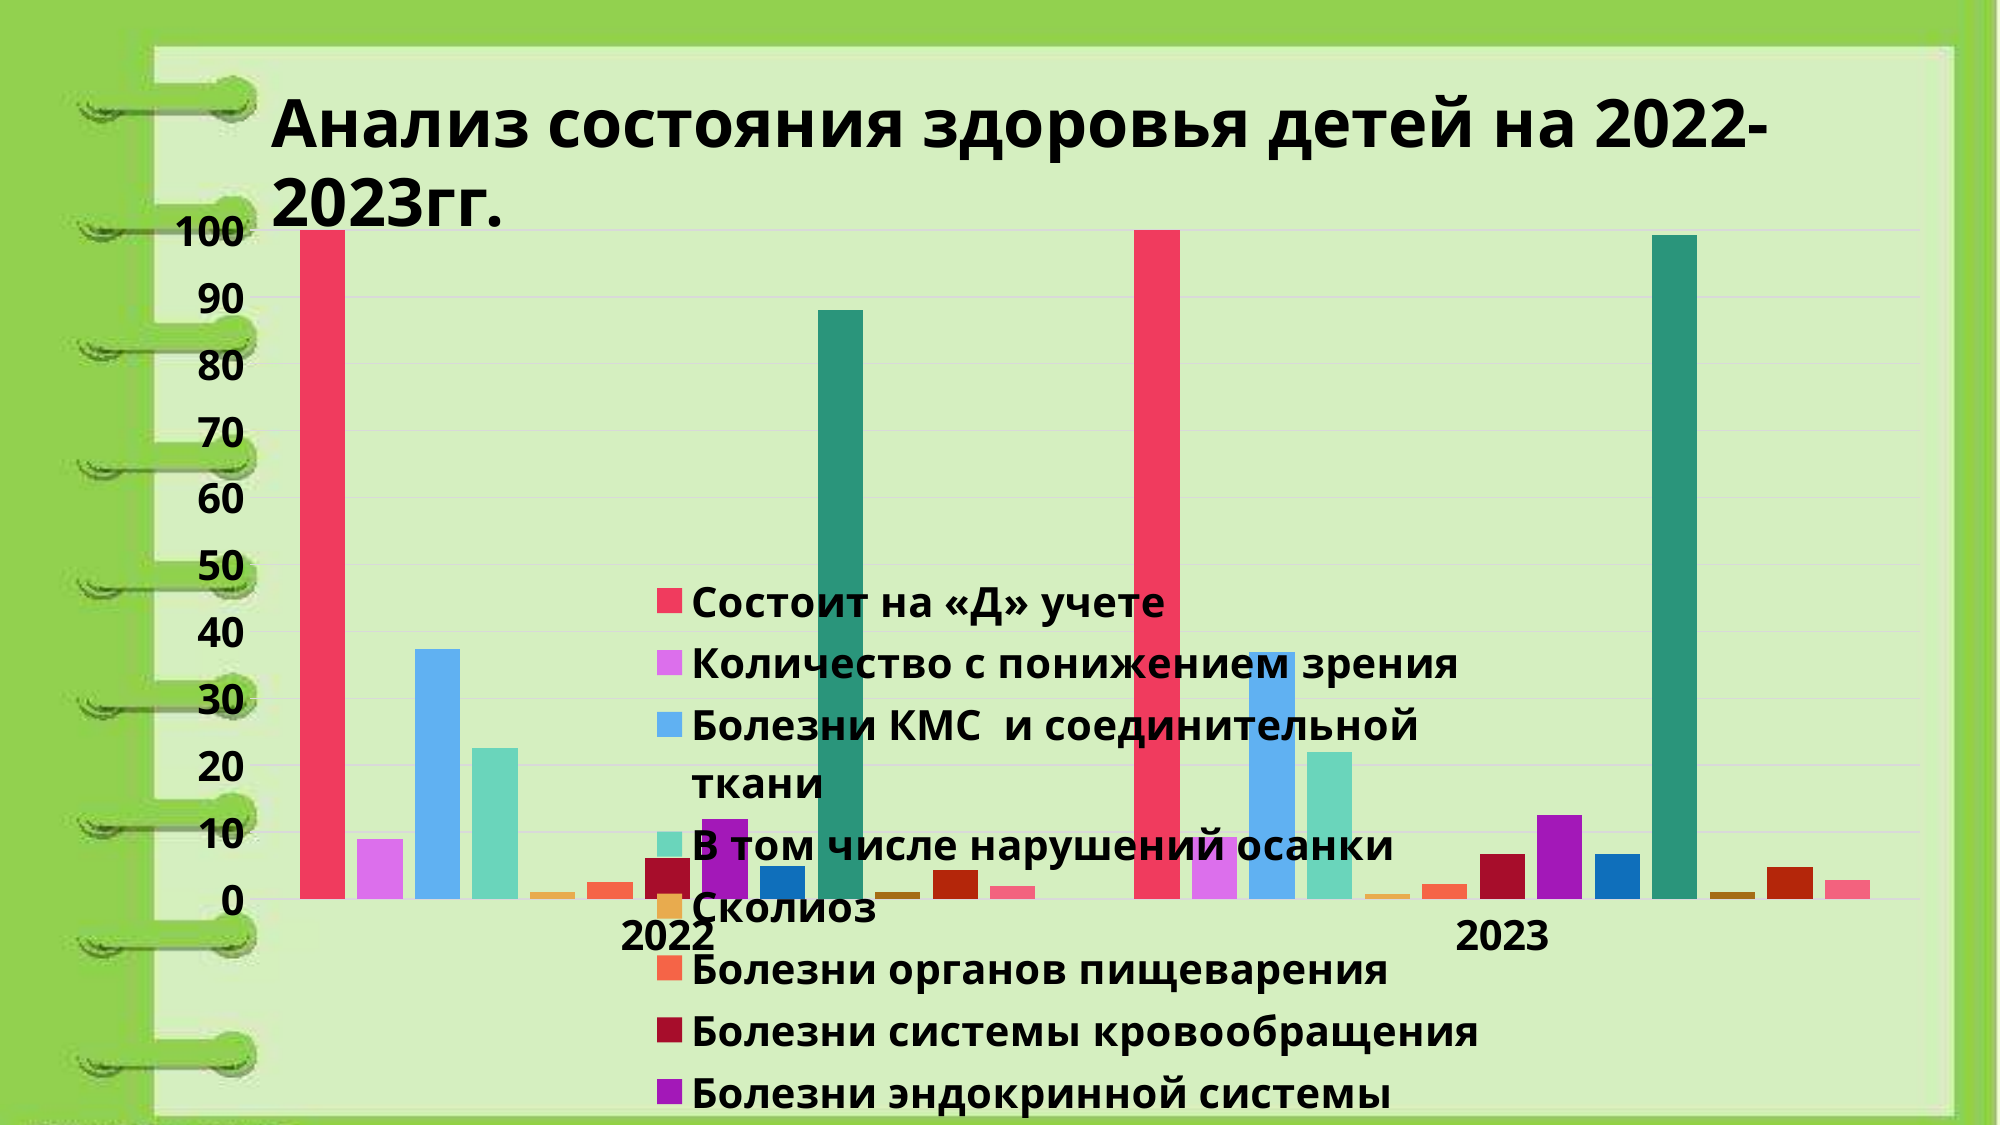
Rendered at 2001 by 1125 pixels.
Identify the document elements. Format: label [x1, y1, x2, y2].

chart [137, 181, 1957, 1125]
picture [0, 0, 2000, 1125]
